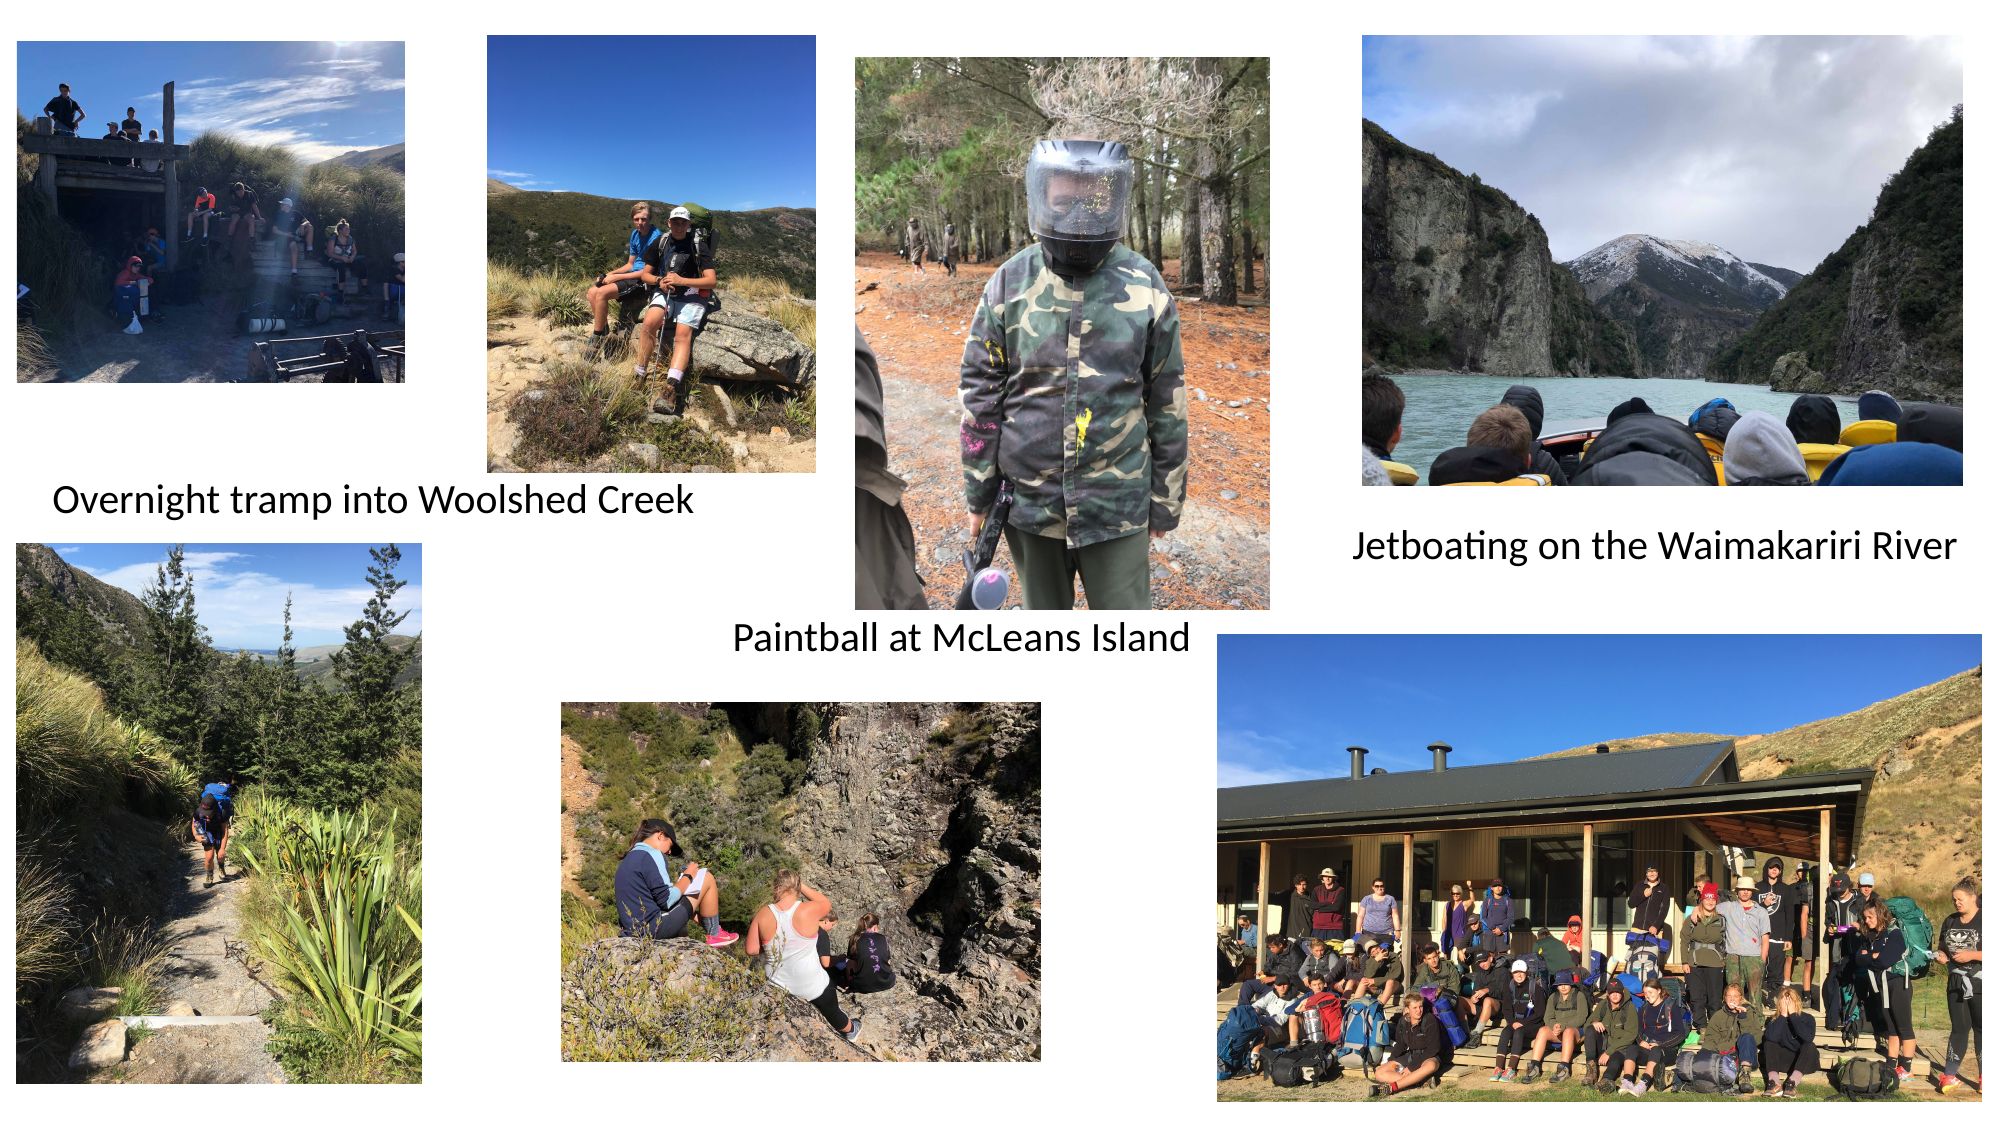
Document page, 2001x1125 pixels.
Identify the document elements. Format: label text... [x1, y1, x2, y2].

picture [487, 35, 816, 474]
text_box Paintball at McLeans Island [717, 601, 1309, 667]
picture [1217, 634, 1982, 1102]
picture [16, 41, 405, 383]
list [16, 543, 422, 1084]
picture [561, 702, 1041, 1062]
text_box Overnight tramp into Woolshed Creek [37, 464, 855, 530]
picture [1362, 35, 1963, 486]
picture [855, 57, 1270, 610]
text_box Jetboating on the Waimakariri River [1328, 510, 1982, 576]
